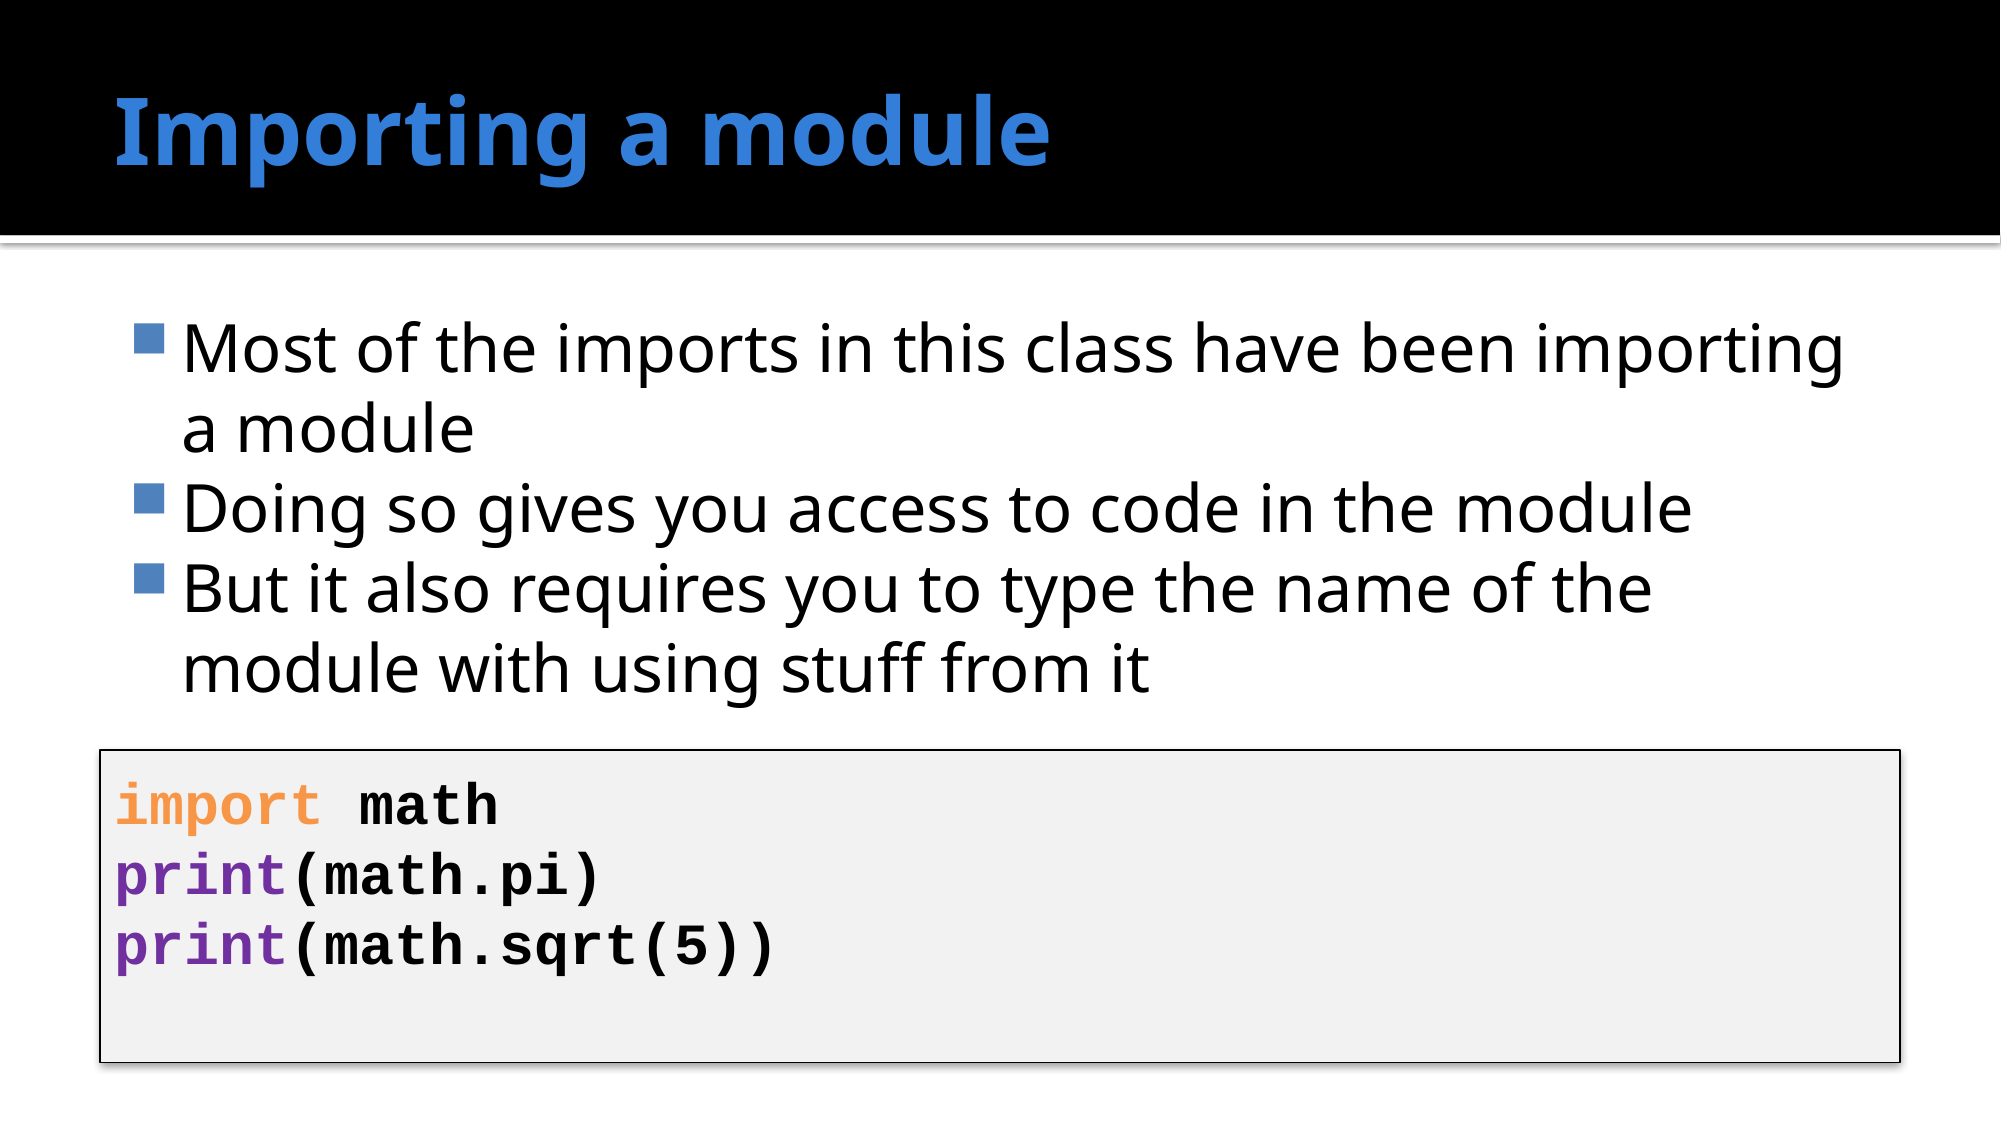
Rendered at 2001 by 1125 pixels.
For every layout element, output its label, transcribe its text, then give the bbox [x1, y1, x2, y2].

title Importing a module [99, 25, 1900, 231]
text_box import math print(math.pi) print(math.sqrt(5)) [99, 749, 1901, 1063]
list Most of the imports in this class have been importing a module Doing so gives you access to code in the module But it also requires you to type the name of the module with using stuff from it [99, 291, 1900, 749]
